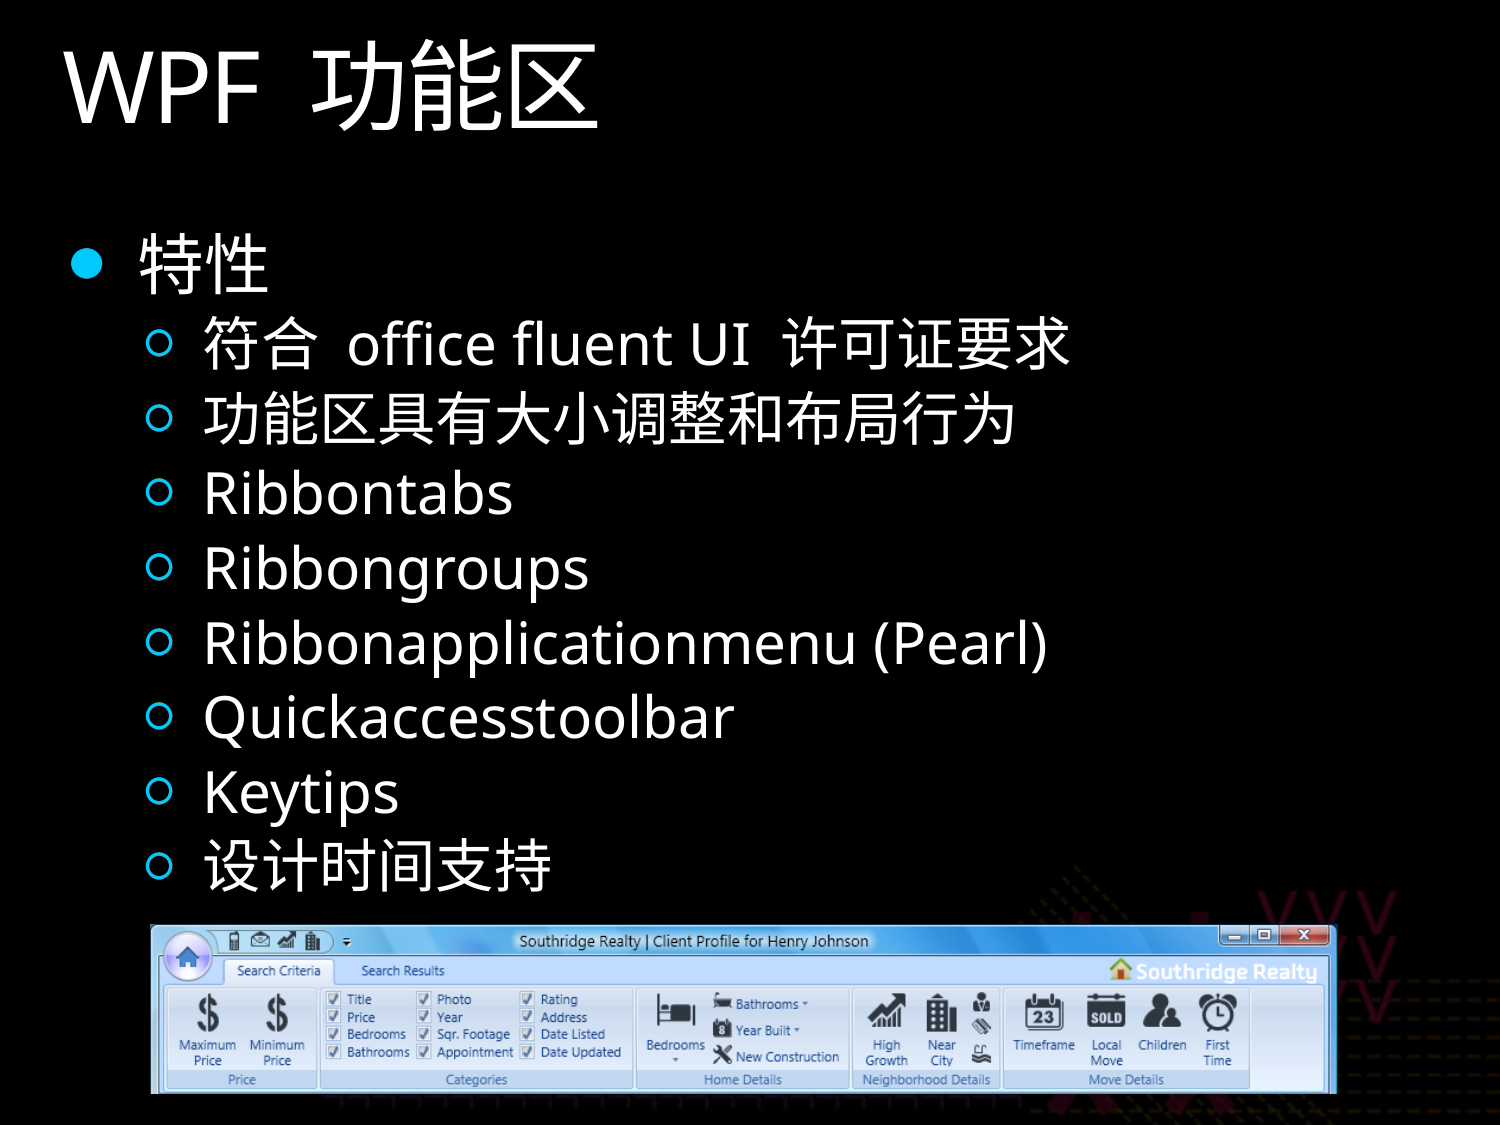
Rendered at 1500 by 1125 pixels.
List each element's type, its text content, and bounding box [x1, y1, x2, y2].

picture [0, 0, 1500, 1125]
title WPF 功能区 [62, 37, 1438, 147]
list 特性 符合 office fluent UI 许可证要求 功能区具有大小调整和布局行为 Ribbontabs Ribbongroups Ribbonapplicationmenu (Pearl) Quickaccesstoolbar Keytips 设计时间支持 [62, 231, 1438, 927]
